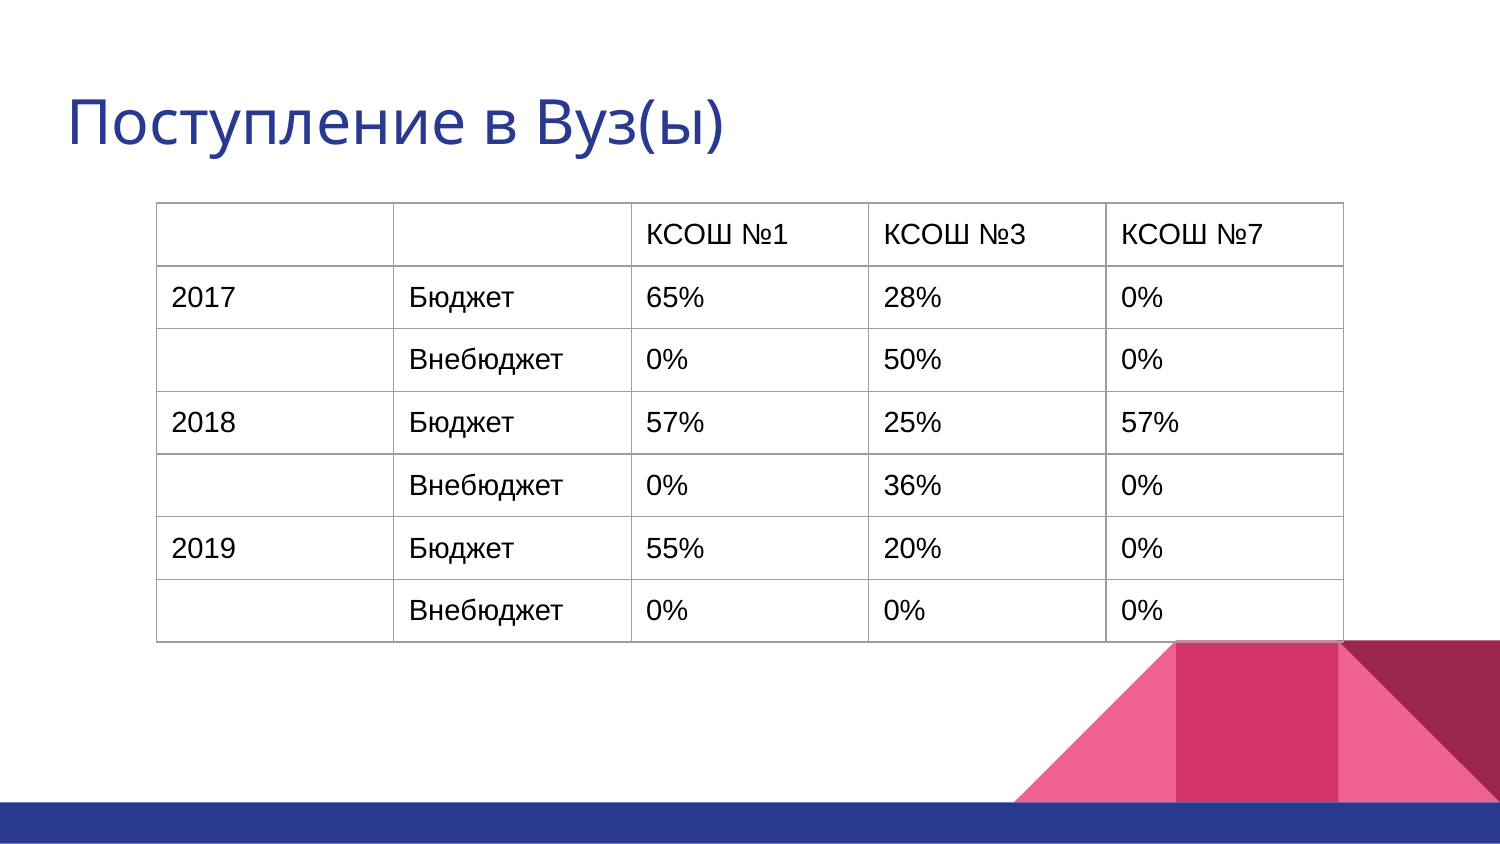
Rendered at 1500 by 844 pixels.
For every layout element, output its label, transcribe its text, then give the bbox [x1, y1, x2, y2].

table_cell 2017 [157, 267, 393, 328]
table_cell 0% [1107, 329, 1343, 391]
table_header КСОШ №7 [1107, 204, 1343, 265]
table_cell 25% [869, 392, 1105, 453]
table_cell Бюджет [394, 267, 631, 328]
table_cell 2018 [157, 392, 393, 453]
table_cell 0% [1107, 267, 1343, 328]
table_header [394, 204, 631, 265]
table_cell Внебюджет [394, 329, 631, 391]
table_cell [157, 455, 393, 516]
table_header [157, 204, 393, 265]
table_cell 57% [632, 392, 868, 453]
table_cell 0% [1107, 580, 1343, 641]
table_cell Бюджет [394, 392, 631, 453]
table_cell 50% [869, 329, 1105, 391]
table_cell 20% [869, 517, 1105, 579]
table_cell 0% [1107, 455, 1343, 516]
table_cell 0% [632, 329, 868, 391]
table_cell [157, 580, 393, 641]
title Поступление в Вуз(ы) [51, 67, 1449, 167]
table_cell Внебюджет [394, 580, 631, 641]
table_cell 57% [1107, 392, 1343, 453]
table_cell 2019 [157, 517, 393, 579]
table_cell 65% [632, 267, 868, 328]
table_header КСОШ №1 [632, 204, 868, 265]
table_header КСОШ №3 [869, 204, 1105, 265]
table_cell 28% [869, 267, 1105, 328]
table_cell 55% [632, 517, 868, 579]
table_cell [157, 329, 393, 391]
table_cell 36% [869, 455, 1105, 516]
table_cell 0% [632, 580, 868, 641]
table_cell 0% [632, 455, 868, 516]
table_cell 0% [1107, 517, 1343, 579]
table_cell Бюджет [394, 517, 631, 579]
table_cell Внебюджет [394, 455, 631, 516]
table_cell 0% [869, 580, 1105, 641]
